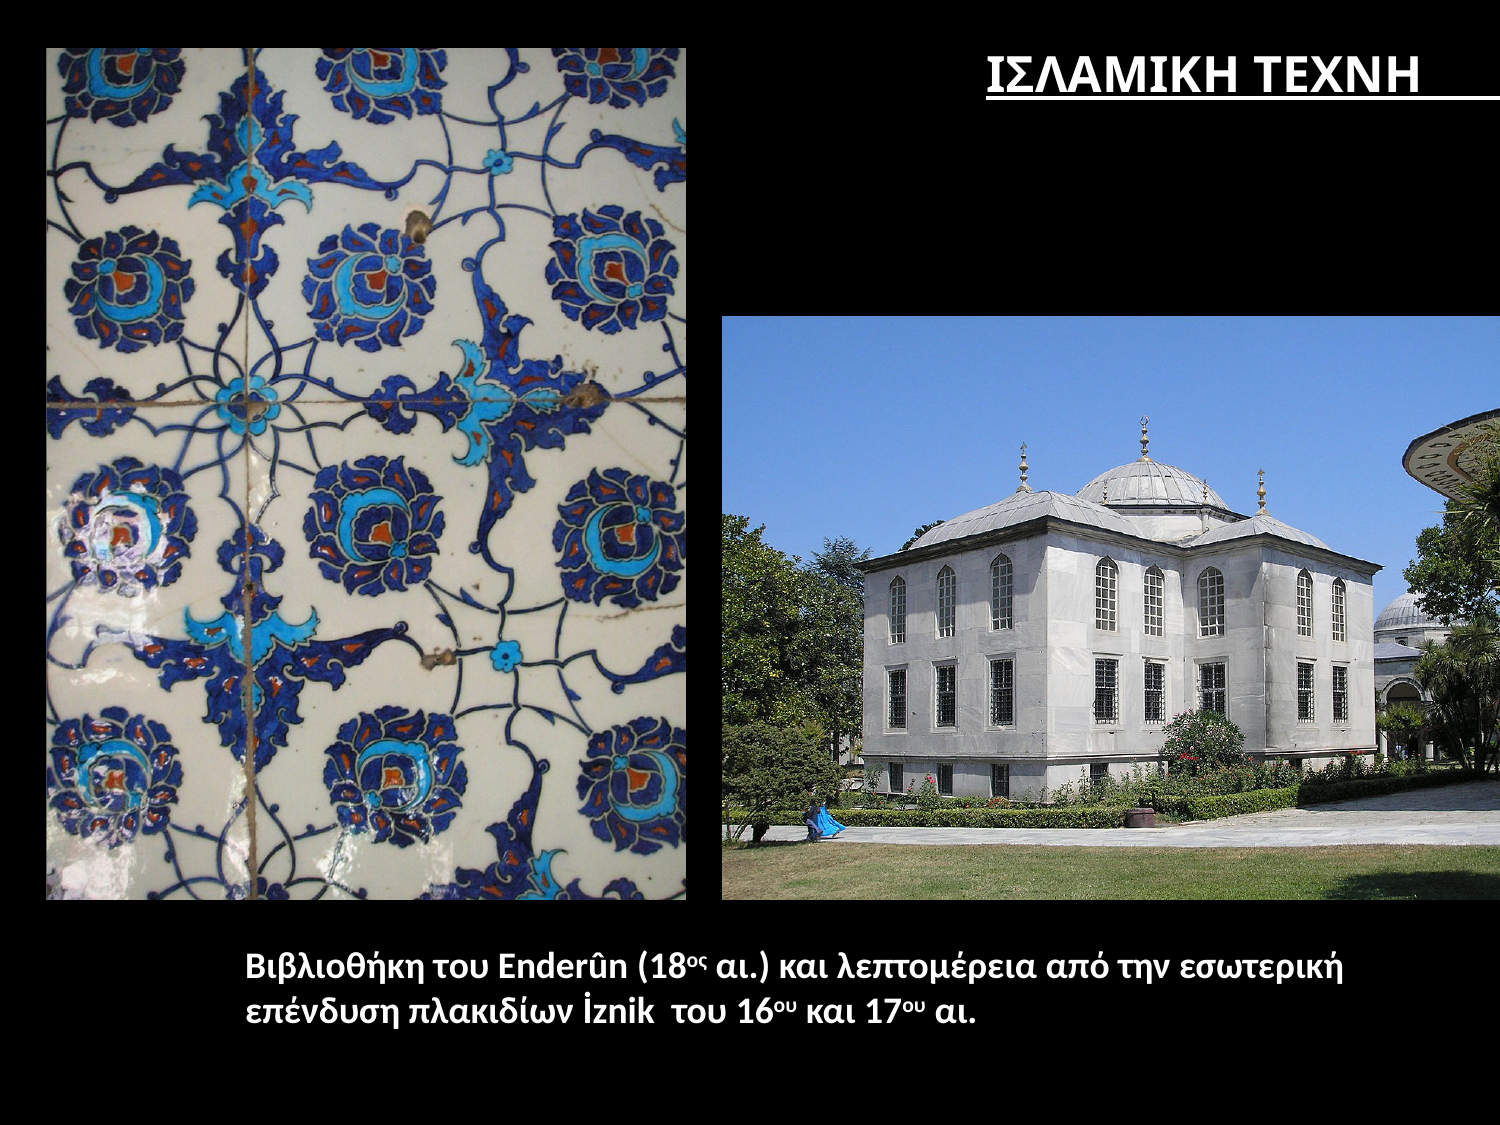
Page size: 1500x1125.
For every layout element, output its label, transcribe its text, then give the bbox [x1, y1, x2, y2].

text_box ΙΣΛΑΜΙΚΗ ΤΕΧΝΗ_______________ [971, 35, 1500, 110]
text_box Βιβλιοθήκη τoυ Enderûn (18ος αι.) και λεπτομέρεια από την εσωτερική επένδυση πλακιδίων İznik του 16ου και 17ου αι. [230, 933, 1379, 1039]
picture [0, 48, 1500, 900]
